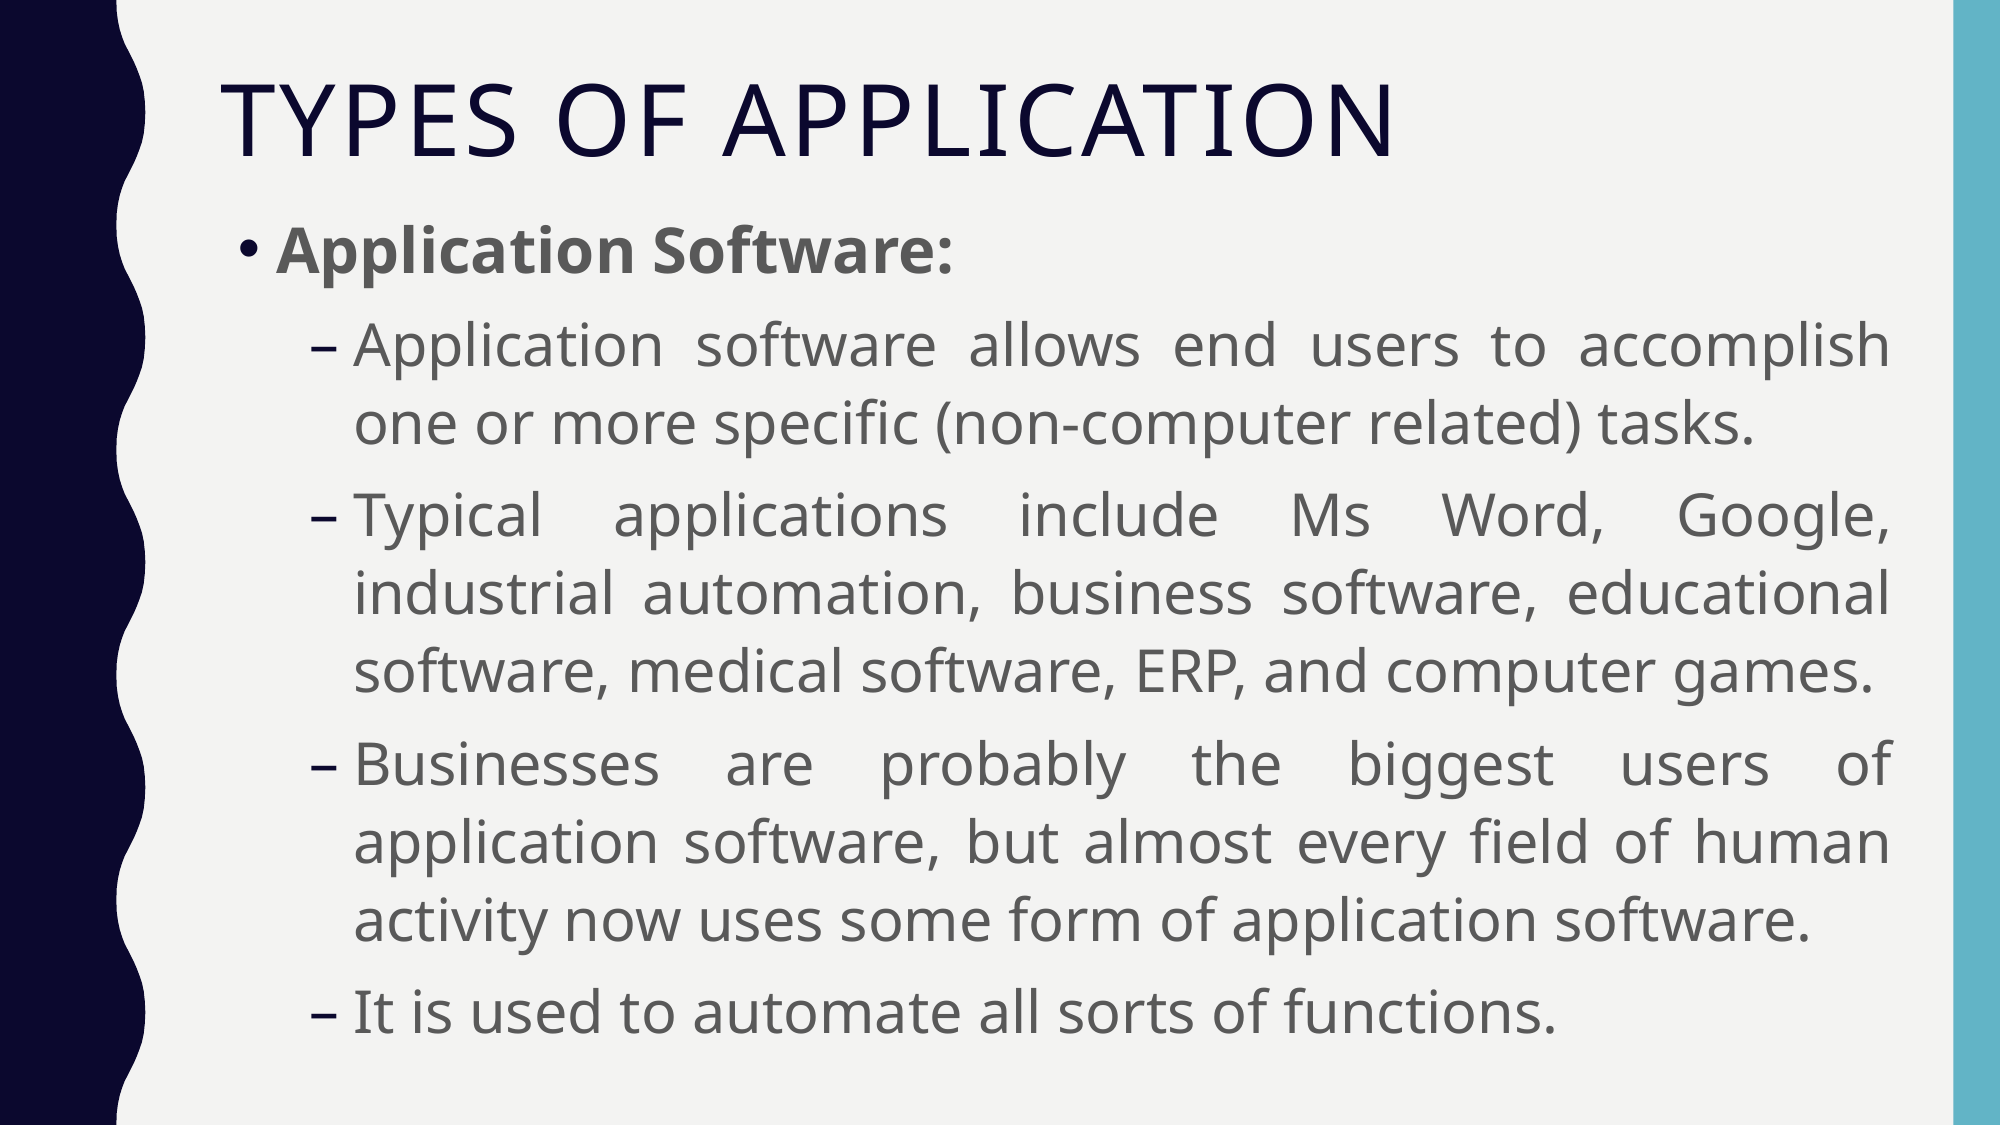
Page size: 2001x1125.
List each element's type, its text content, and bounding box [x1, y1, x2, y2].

list Application Software: Application software allows end users to accomplish one or more specific (non-computer related) tasks. Typical applications include Ms Word, Google, industrial automation, business software, educational software, medical software, ERP, and computer games. Businesses are probably the biggest users of application software, but almost every field of human activity now uses some form of application software. It is used to automate all sorts of functions. [222, 194, 1909, 1086]
title Types Of Application [205, 62, 2000, 308]
